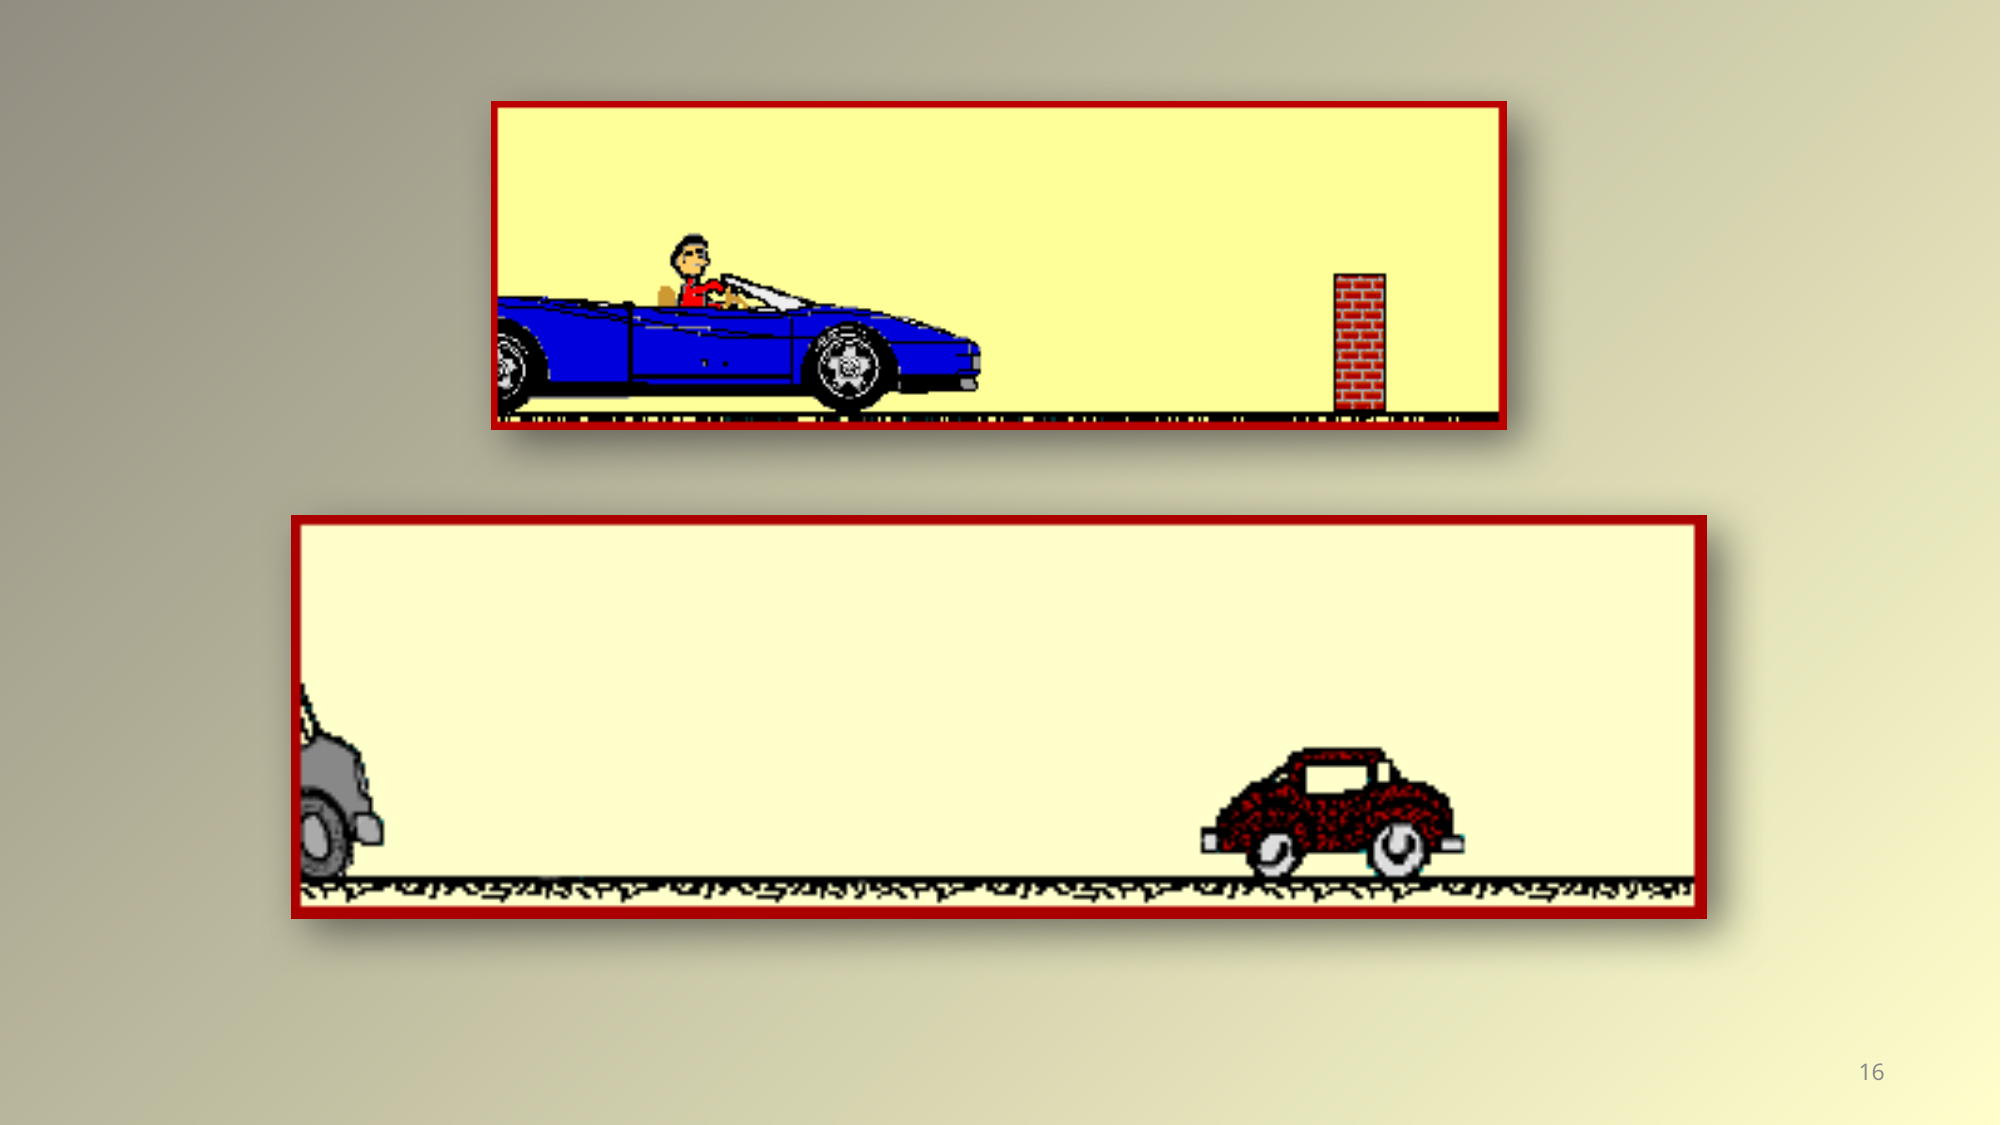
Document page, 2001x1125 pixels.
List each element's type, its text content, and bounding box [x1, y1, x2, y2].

picture [290, 514, 1708, 919]
slide_number 16 [1433, 1042, 1900, 1103]
picture [490, 101, 1508, 430]
